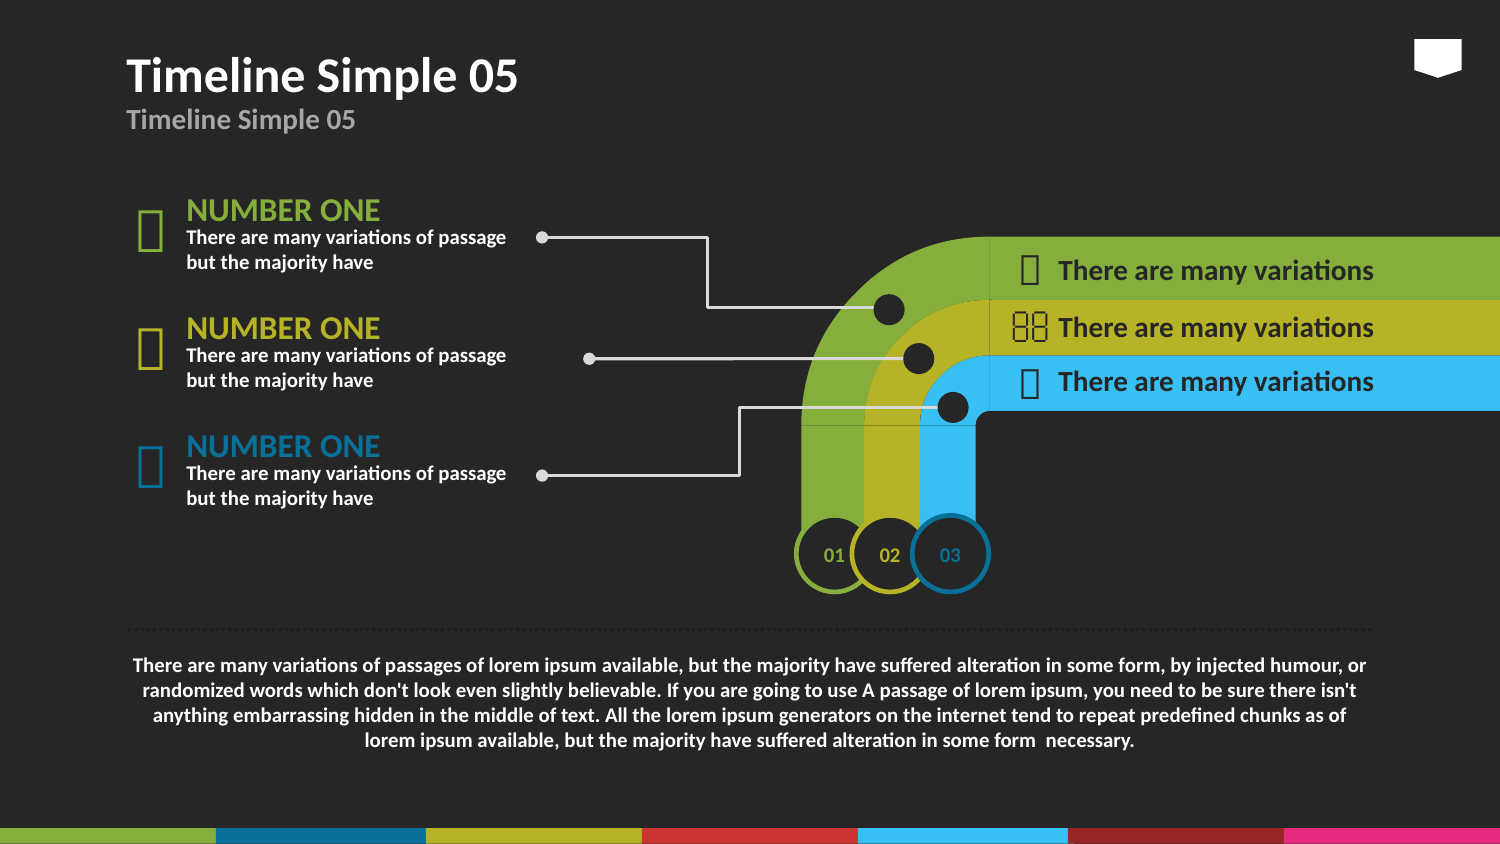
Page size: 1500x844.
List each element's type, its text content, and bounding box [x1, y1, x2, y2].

text_box 03 [911, 564, 990, 595]
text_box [126, 423, 524, 511]
slide_number [1405, 32, 1468, 78]
list Timeline Simple 05 [126, 101, 802, 135]
text_box There are many variations of passages of lorem ipsum available, but the majority have suffered alteration in some form, by injected humour, or randomized words which don't look even slightly believable. If you are going to use A passage of lorem ipsum, you need to be sure there isn't anything embarrassing hidden in the middle of text. All the lorem ipsum generators on the internet tend to repeat predefined chunks as of lorem ipsum available, but the majority have suffered alteration in some form necessary. [127, 651, 1373, 752]
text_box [995, 236, 1393, 292]
text_box 02 [850, 562, 920, 595]
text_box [126, 305, 524, 392]
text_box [996, 349, 1393, 417]
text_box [126, 187, 524, 274]
text_box 01 [794, 545, 862, 595]
title Timeline Simple 05 [126, 43, 1052, 102]
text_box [541, 237, 874, 308]
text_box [801, 236, 1500, 554]
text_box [995, 292, 1393, 349]
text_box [541, 407, 938, 476]
